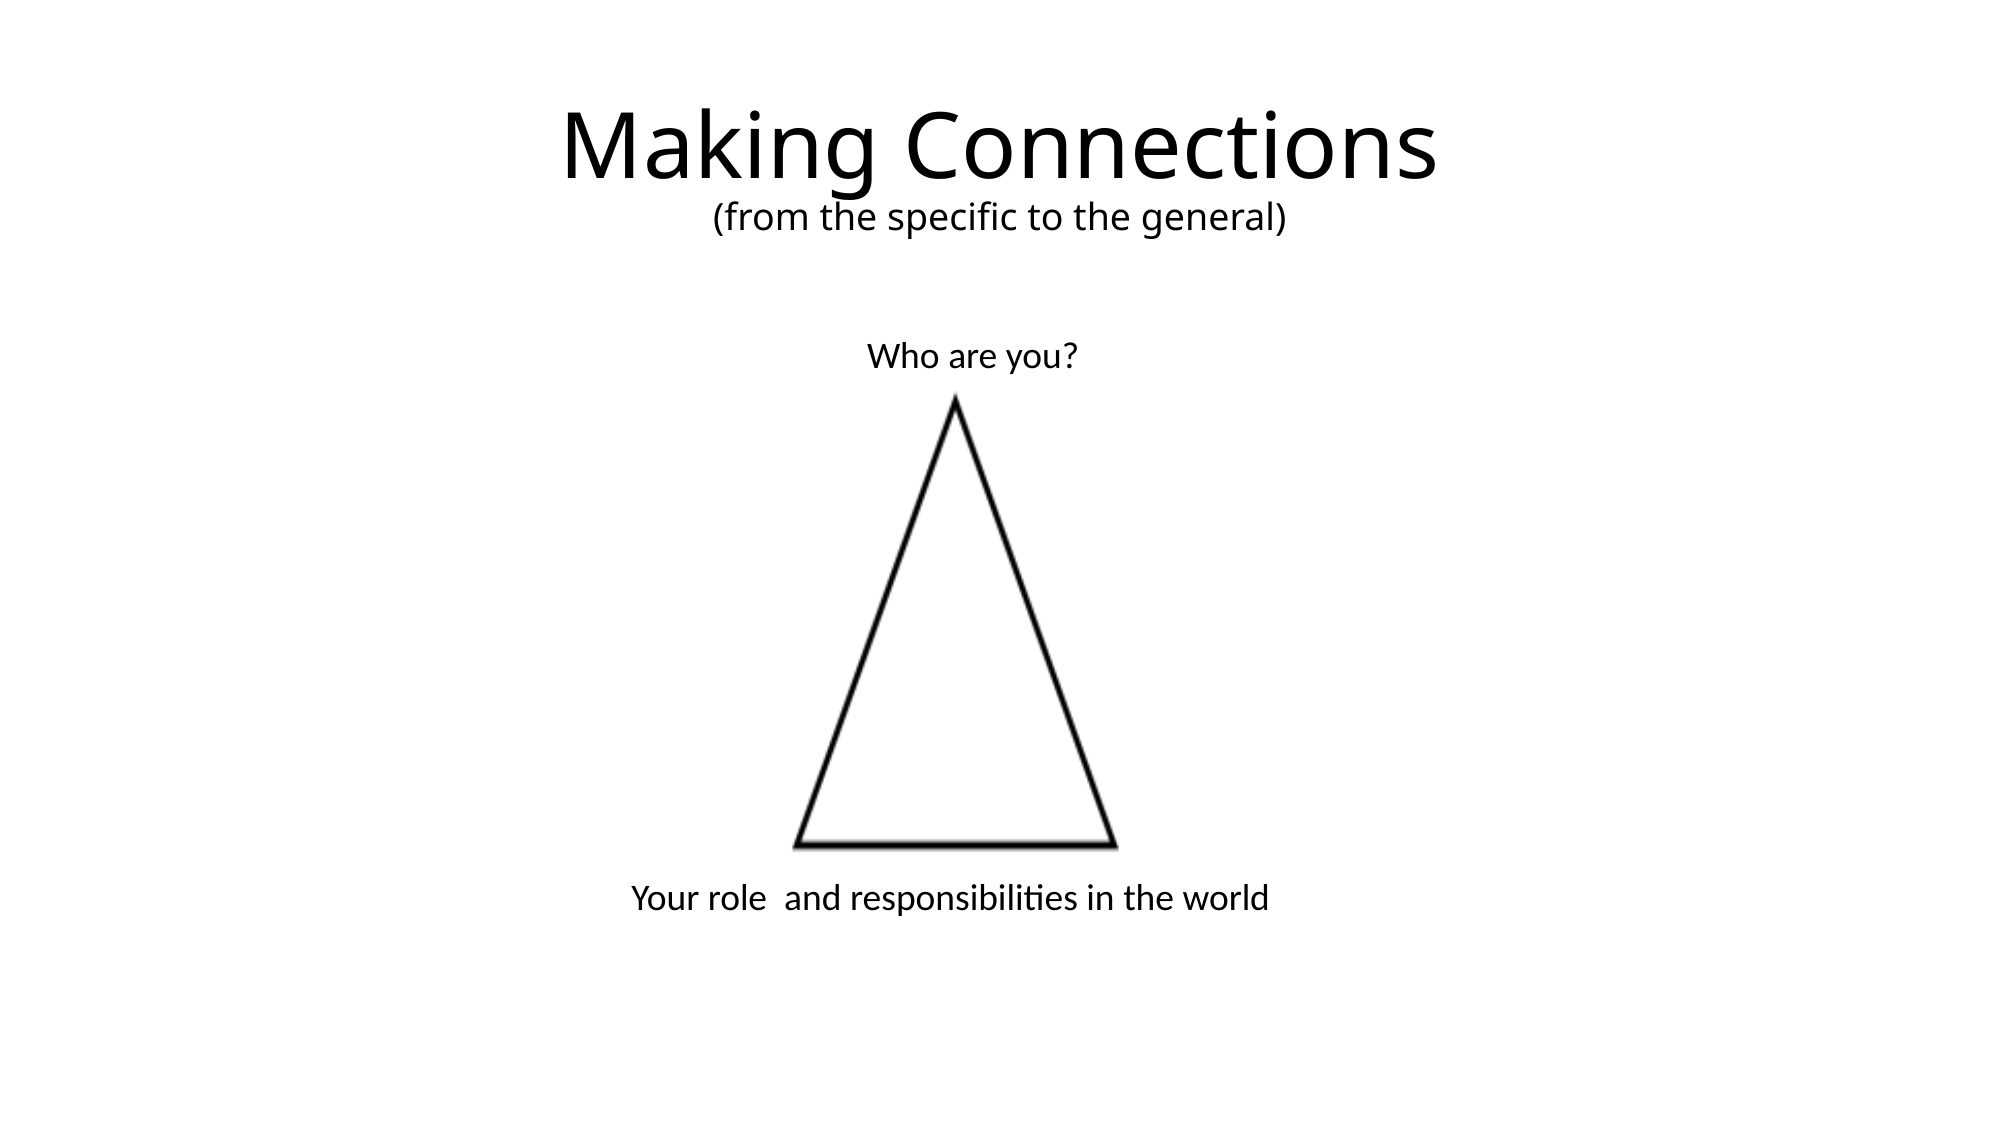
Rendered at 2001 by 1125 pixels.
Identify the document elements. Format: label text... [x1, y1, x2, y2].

title Making Connections (from the specific to the general) [137, 59, 1863, 278]
text_box Your role and responsibilities in the world [548, 865, 729, 926]
text_box Your role and responsibilities in the world [1183, 865, 1320, 926]
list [729, 299, 1183, 943]
